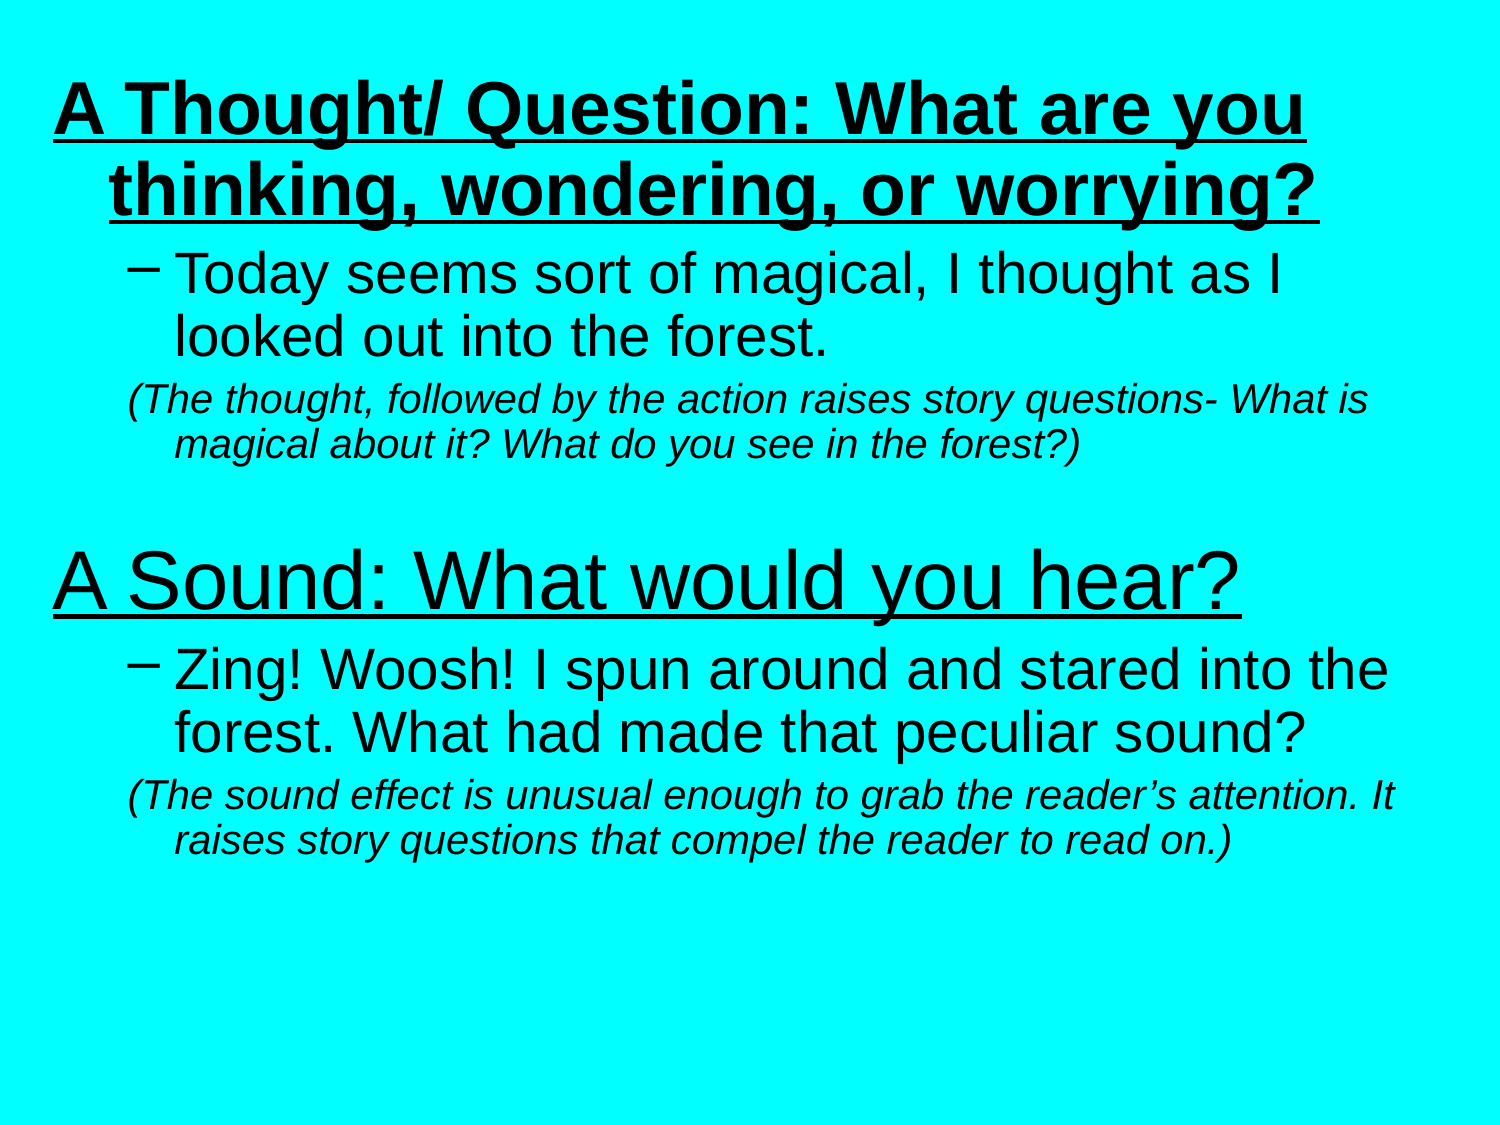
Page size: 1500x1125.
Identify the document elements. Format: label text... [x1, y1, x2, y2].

list A Thought/ Question: What are you thinking, wondering, or worrying? Today seems sort of magical, I thought as I looked out into the forest. (The thought, followed by the action raises story questions- What is magical about it? What do you see in the forest?) A Sound: What would you hear? Zing! Woosh! I spun around and stared into the forest. What had made that peculiar sound? (The sound effect is unusual enough to grab the reader’s attention. It raises story questions that compel the reader to read on.) [37, 62, 1463, 1006]
